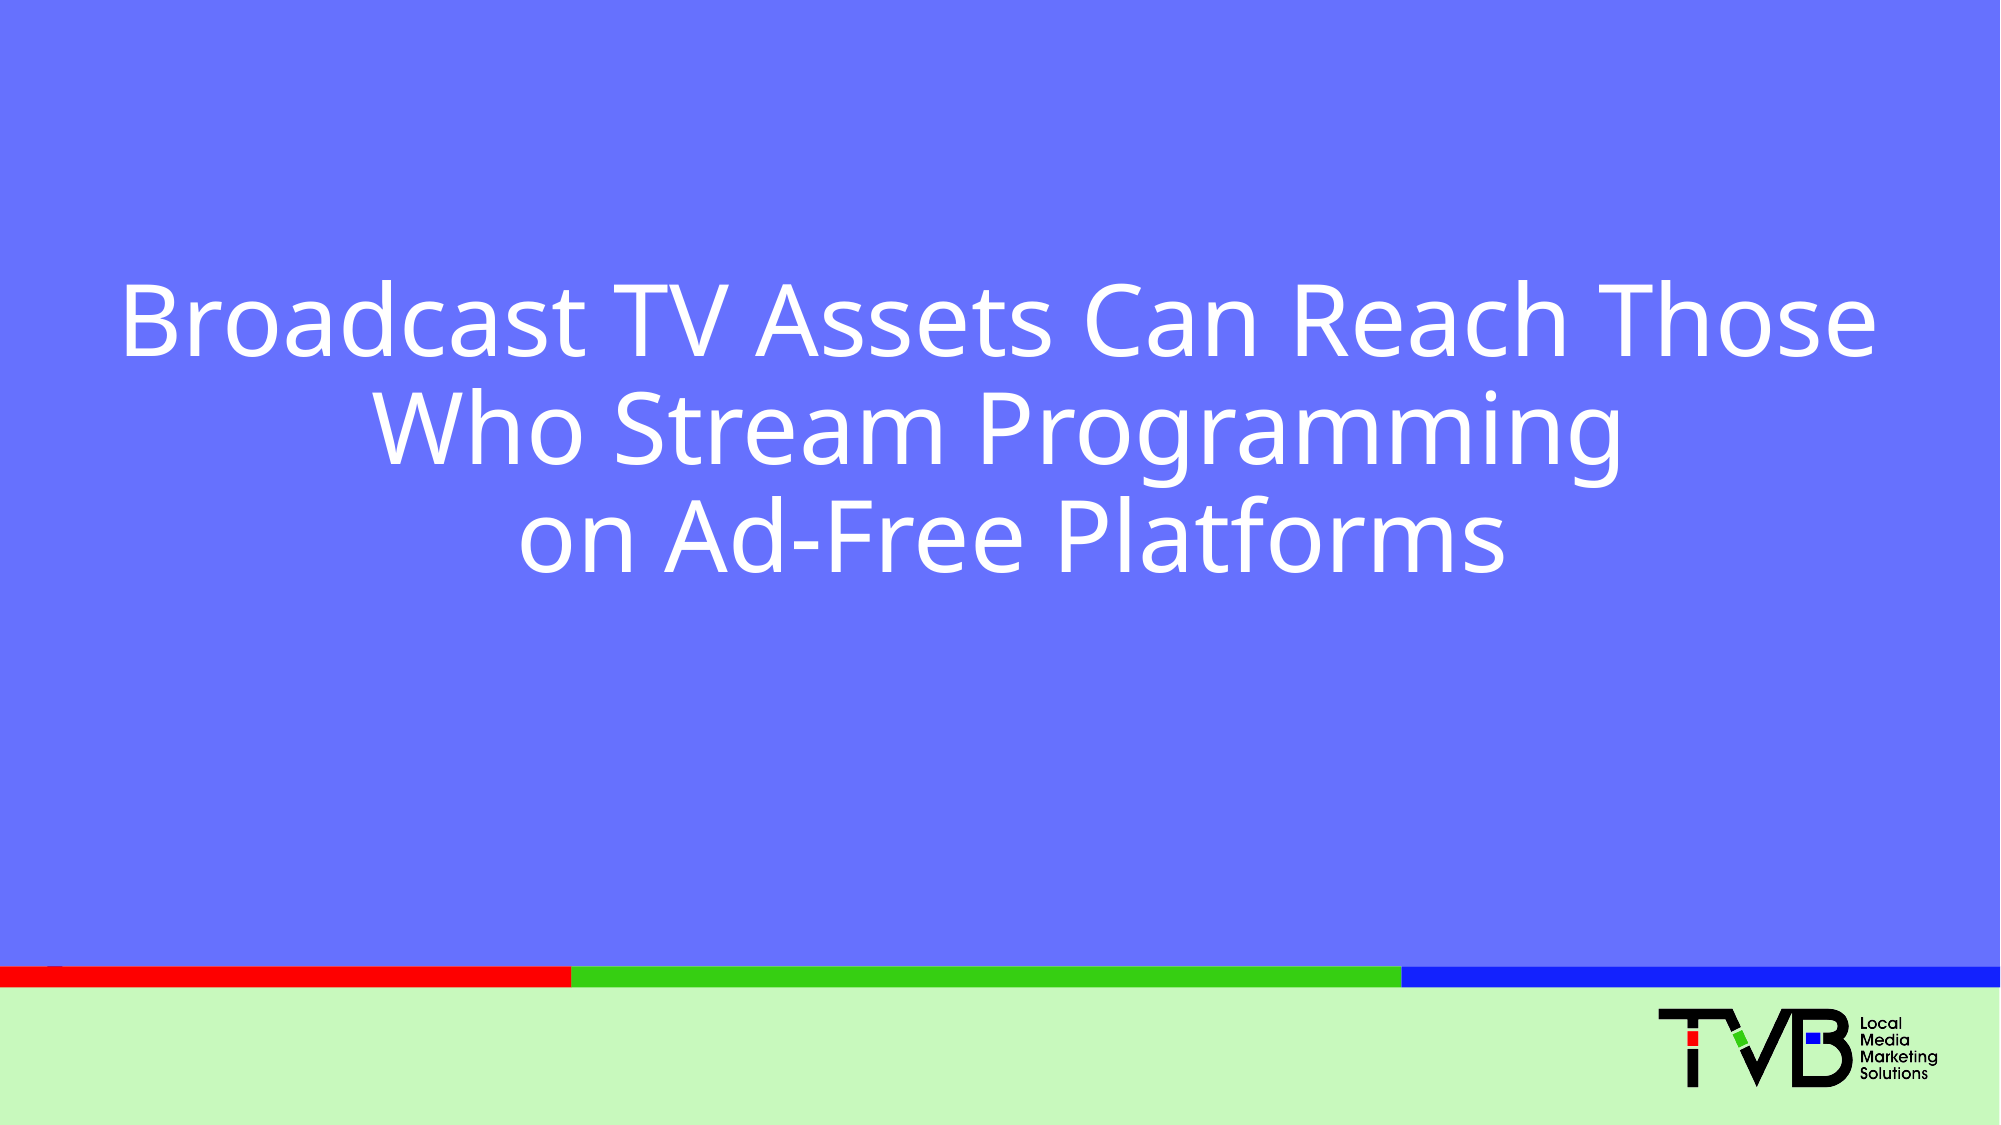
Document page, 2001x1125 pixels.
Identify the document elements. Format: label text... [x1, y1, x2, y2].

picture [1658, 1008, 1938, 1088]
title Broadcast TV Assets Can Reach Those Who Stream Programming on Ad-Free Platforms [62, 261, 1938, 604]
